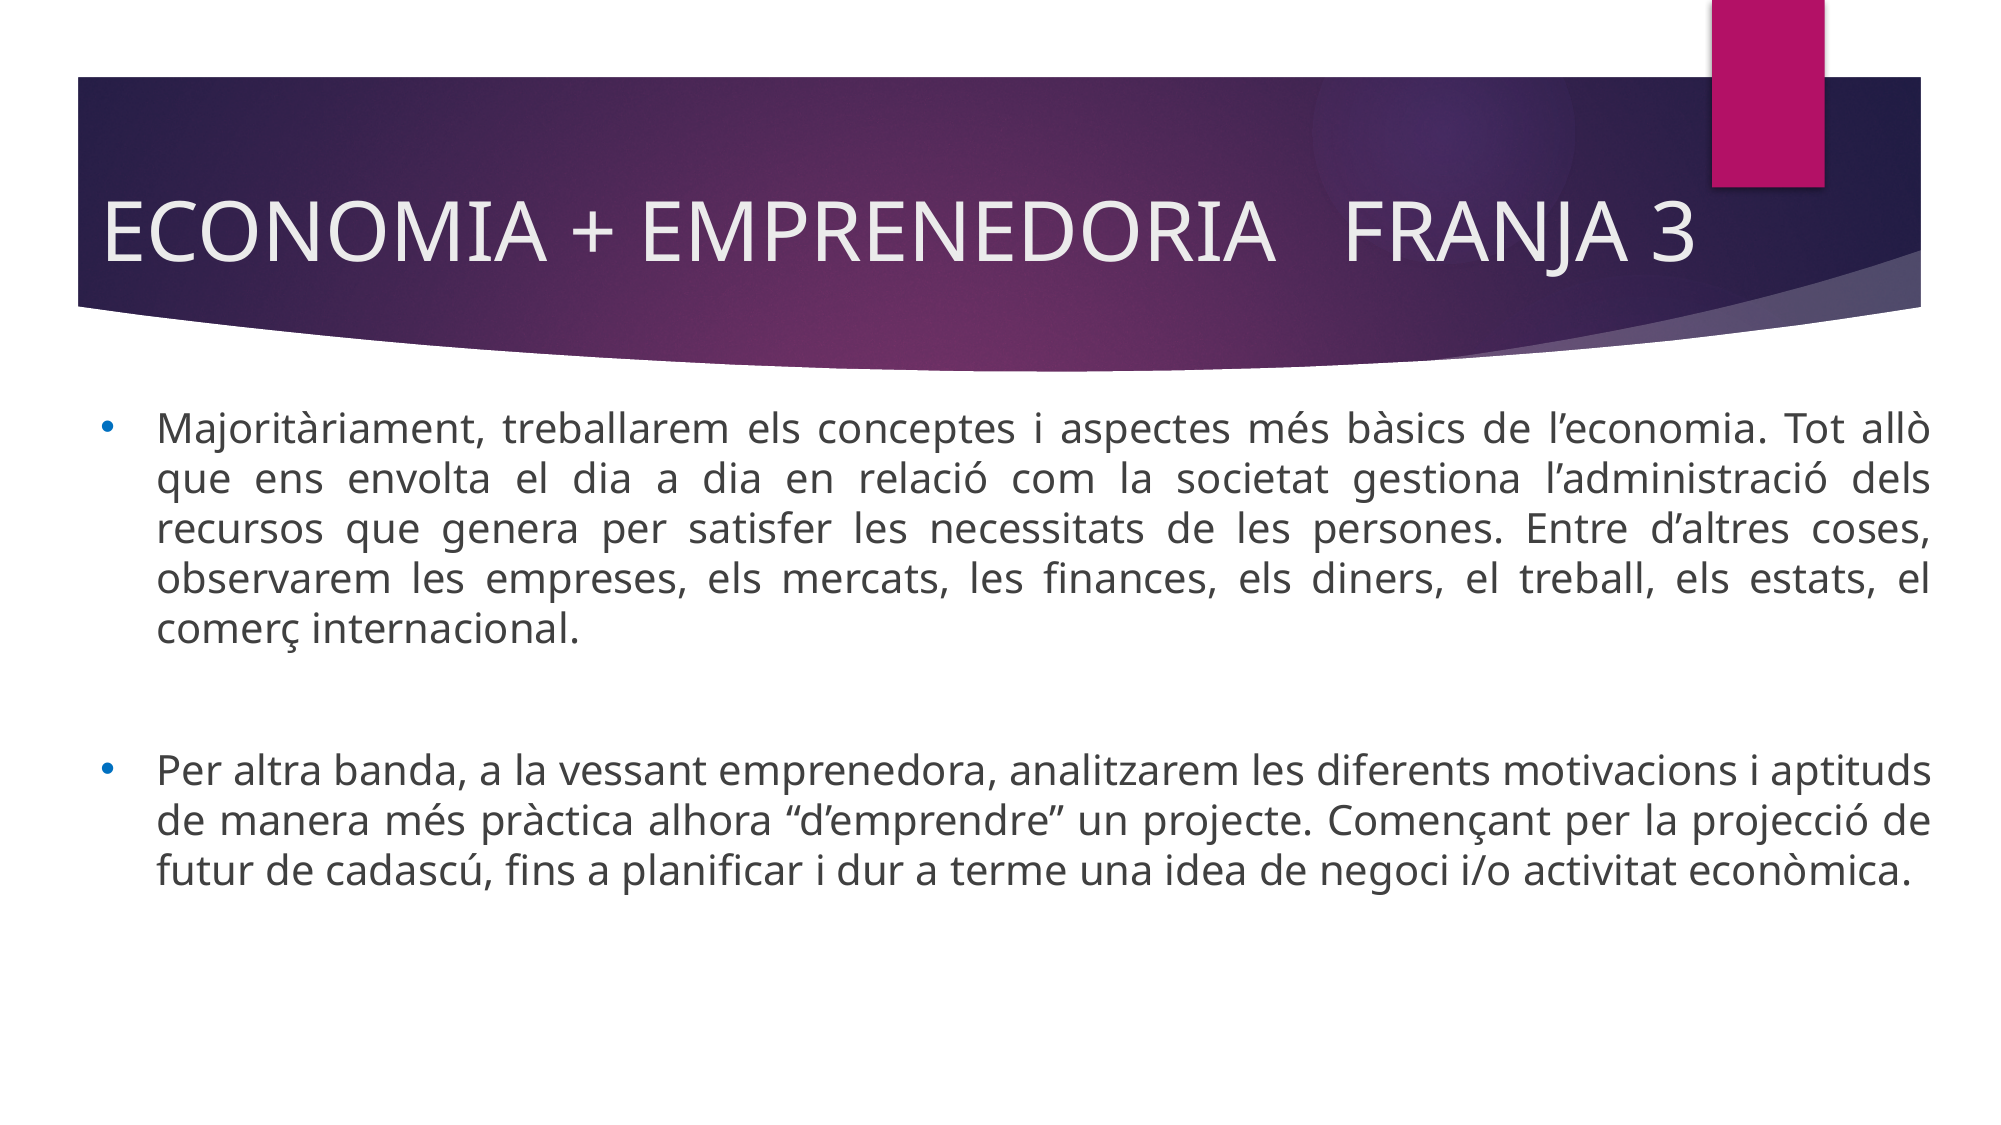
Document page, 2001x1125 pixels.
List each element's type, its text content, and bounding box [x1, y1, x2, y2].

title ECONOMIA + EMPRENEDORIA FRANJA 3 [85, 170, 1878, 287]
list Majoritàriament, treballarem els conceptes i aspectes més bàsics de l’economia. Tot allò que ens envolta el dia a dia en relació com la societat gestiona l’administració dels recursos que genera per satisfer les necessitats de les persones. Entre d’altres coses, observarem les empreses, els mercats, les finances, els diners, el treball, els estats, el comerç internacional. Per altra banda, a la vessant emprenedora, analitzarem les diferents motivacions i aptituds de manera més pràctica alhora “d’emprendre” un projecte. Començant per la projecció de futur de cadascú, fins a planificar i dur a terme una idea de negoci i/o activitat econòmica. [85, 393, 1948, 1063]
